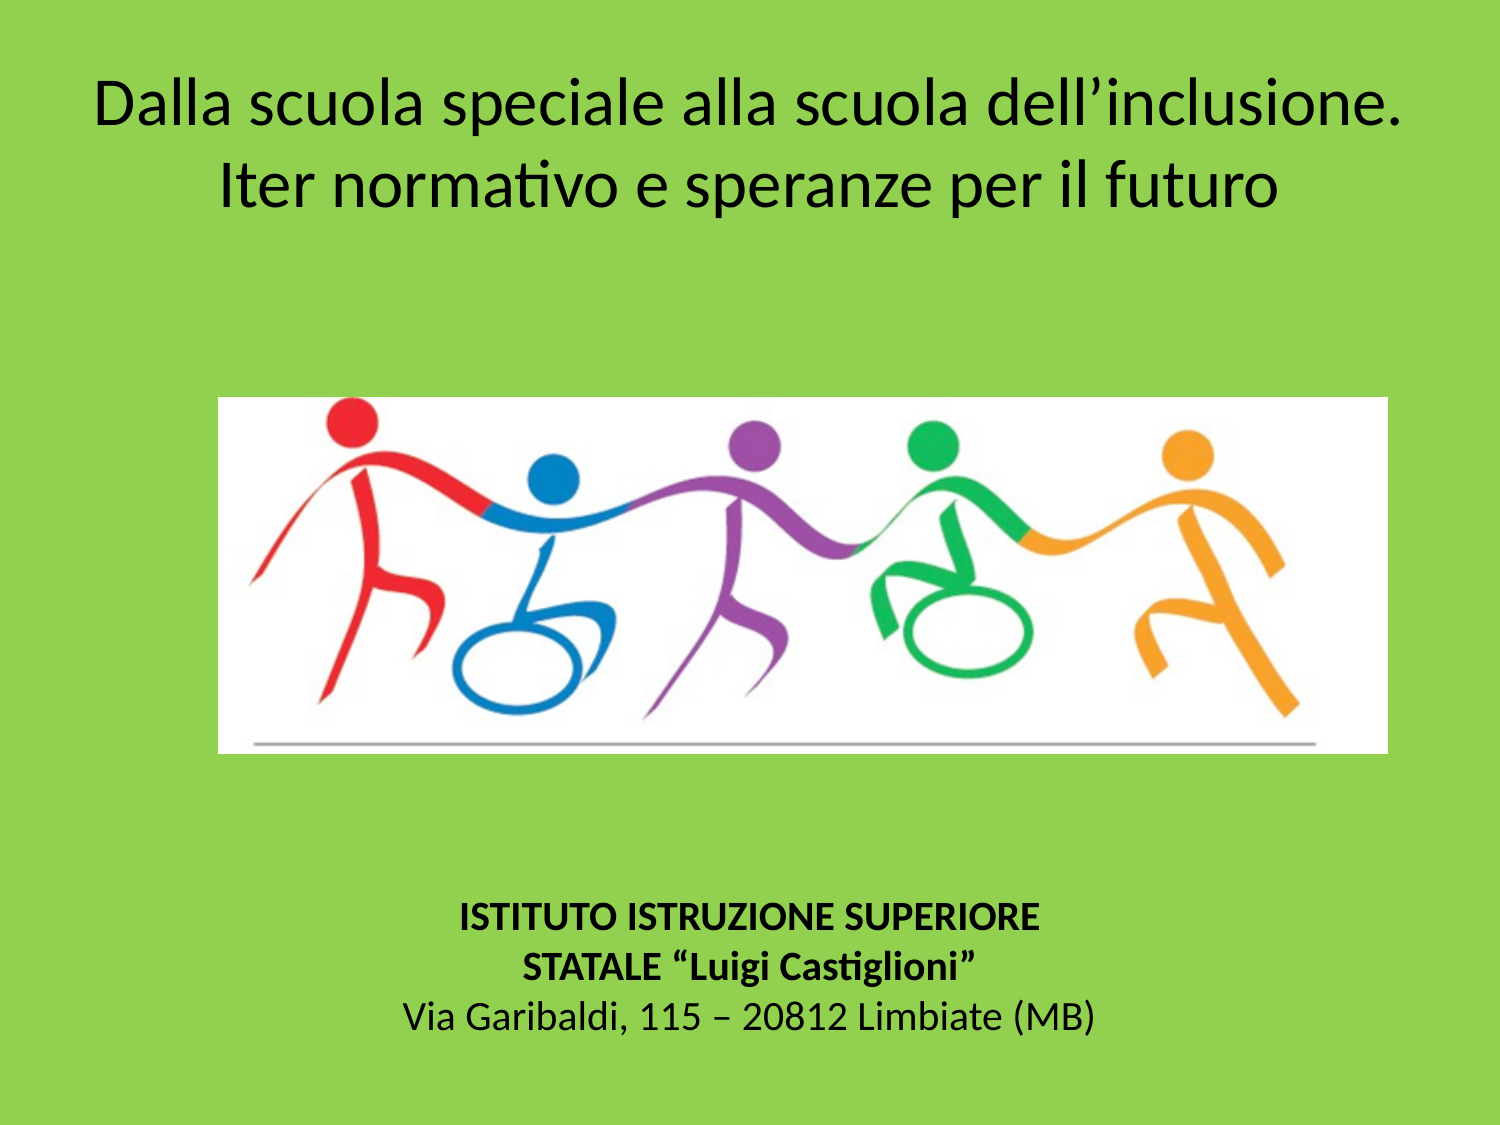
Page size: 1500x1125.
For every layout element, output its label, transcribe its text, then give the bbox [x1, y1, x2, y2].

text_box ISTITUTO ISTRUZIONE SUPERIORE STATALE “Luigi Castiglioni” Via Garibaldi, 115 – 20812 Limbiate (MB) [374, 881, 1125, 1125]
title Dalla scuola speciale alla scuola dell’inclusione. Iter normativo e speranze per il futuro [74, 44, 1426, 233]
picture [218, 396, 1388, 754]
